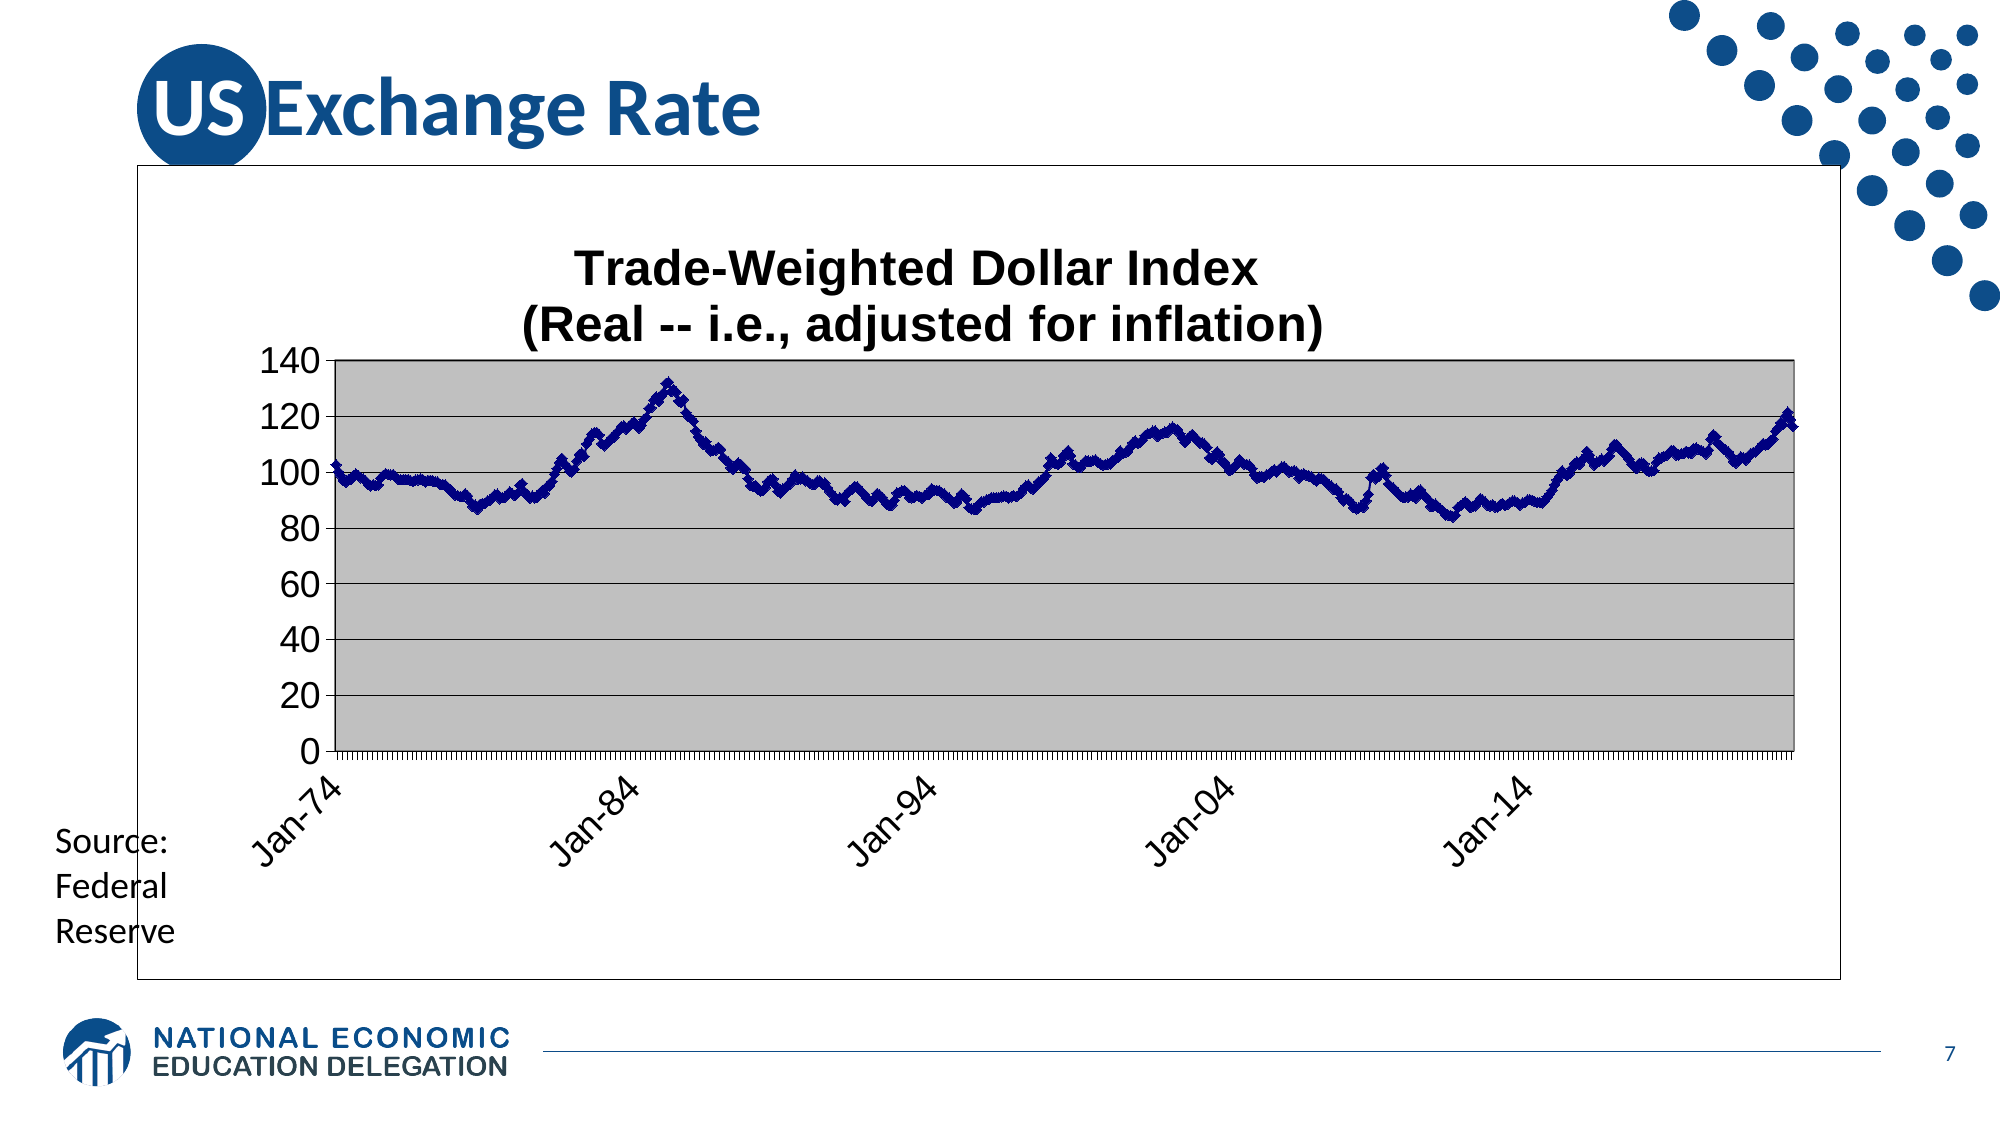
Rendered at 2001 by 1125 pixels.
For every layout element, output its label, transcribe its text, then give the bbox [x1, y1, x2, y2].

title US Exchange Rate [137, 0, 1863, 218]
slide_number 7 [1521, 1022, 1972, 1082]
chart [137, 164, 1841, 980]
picture [55, 1013, 520, 1091]
text_box Source: Federal Reserve [40, 808, 137, 959]
